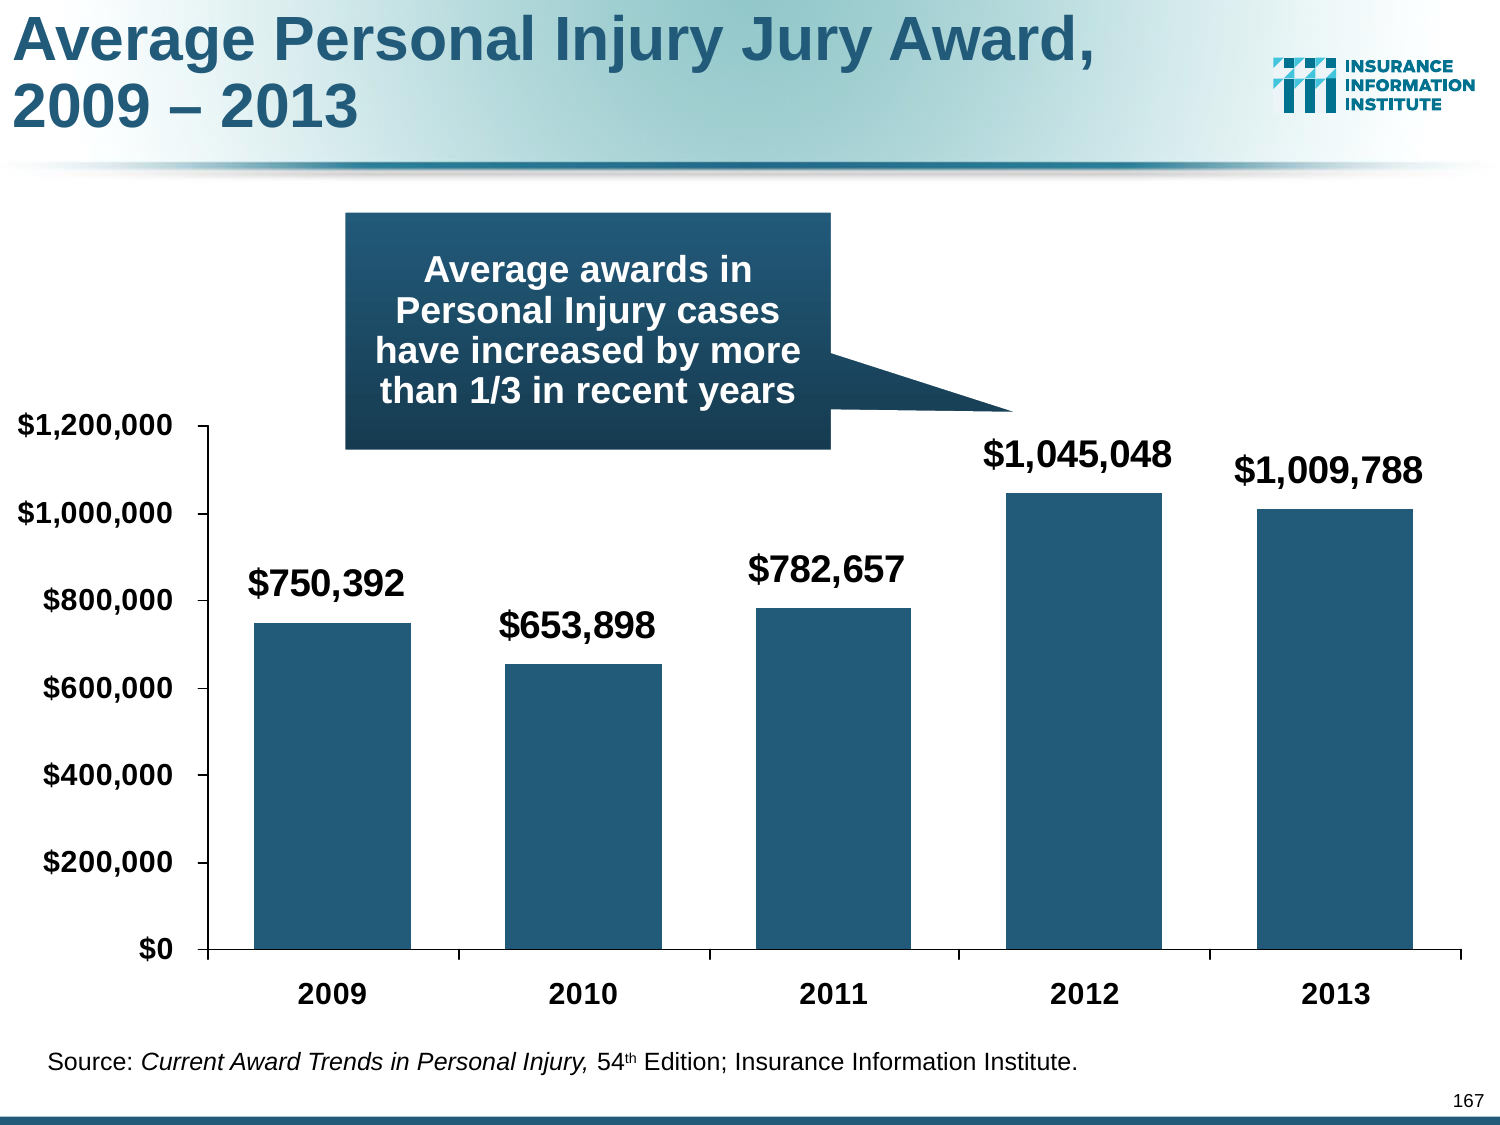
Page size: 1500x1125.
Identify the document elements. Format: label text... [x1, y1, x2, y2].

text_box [4, 278, 1470, 1046]
picture [0, 0, 1500, 189]
slide_number 167 [1410, 1091, 1485, 1112]
text_box Source: Current Award Trends in Personal Injury, 54th Edition; Insurance Information Institute. [32, 1055, 1095, 1084]
text_box Average awards in Personal Injury cases have increased by more than 1/3 in recent years [343, 210, 834, 277]
title Average Personal Injury Jury Award, 2009 – 2013 [4, 2, 1327, 145]
